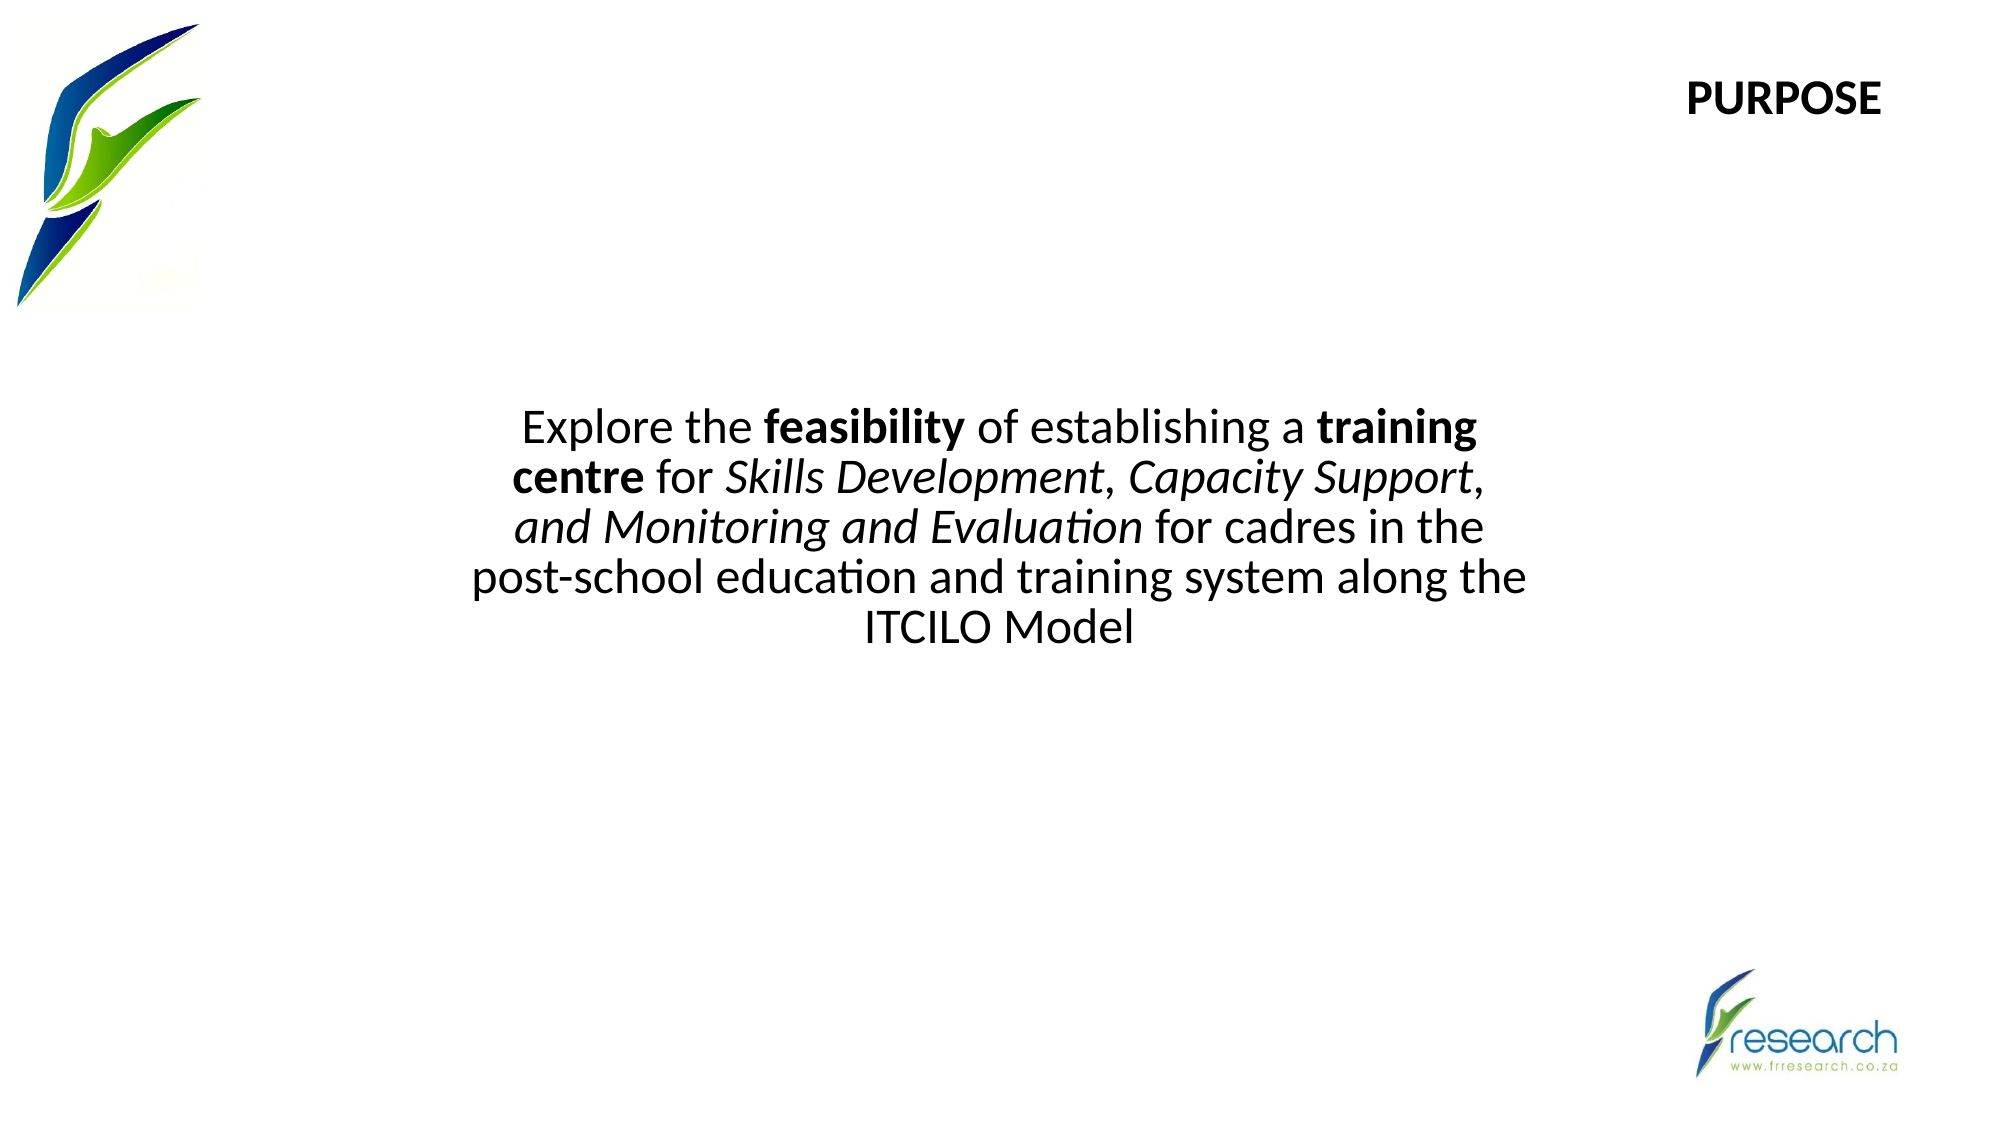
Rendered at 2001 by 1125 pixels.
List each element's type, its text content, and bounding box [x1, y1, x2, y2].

text_box PURPOSE [1671, 56, 1923, 132]
picture [11, 20, 203, 311]
picture [1692, 966, 1902, 1081]
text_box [181, 94, 1817, 967]
